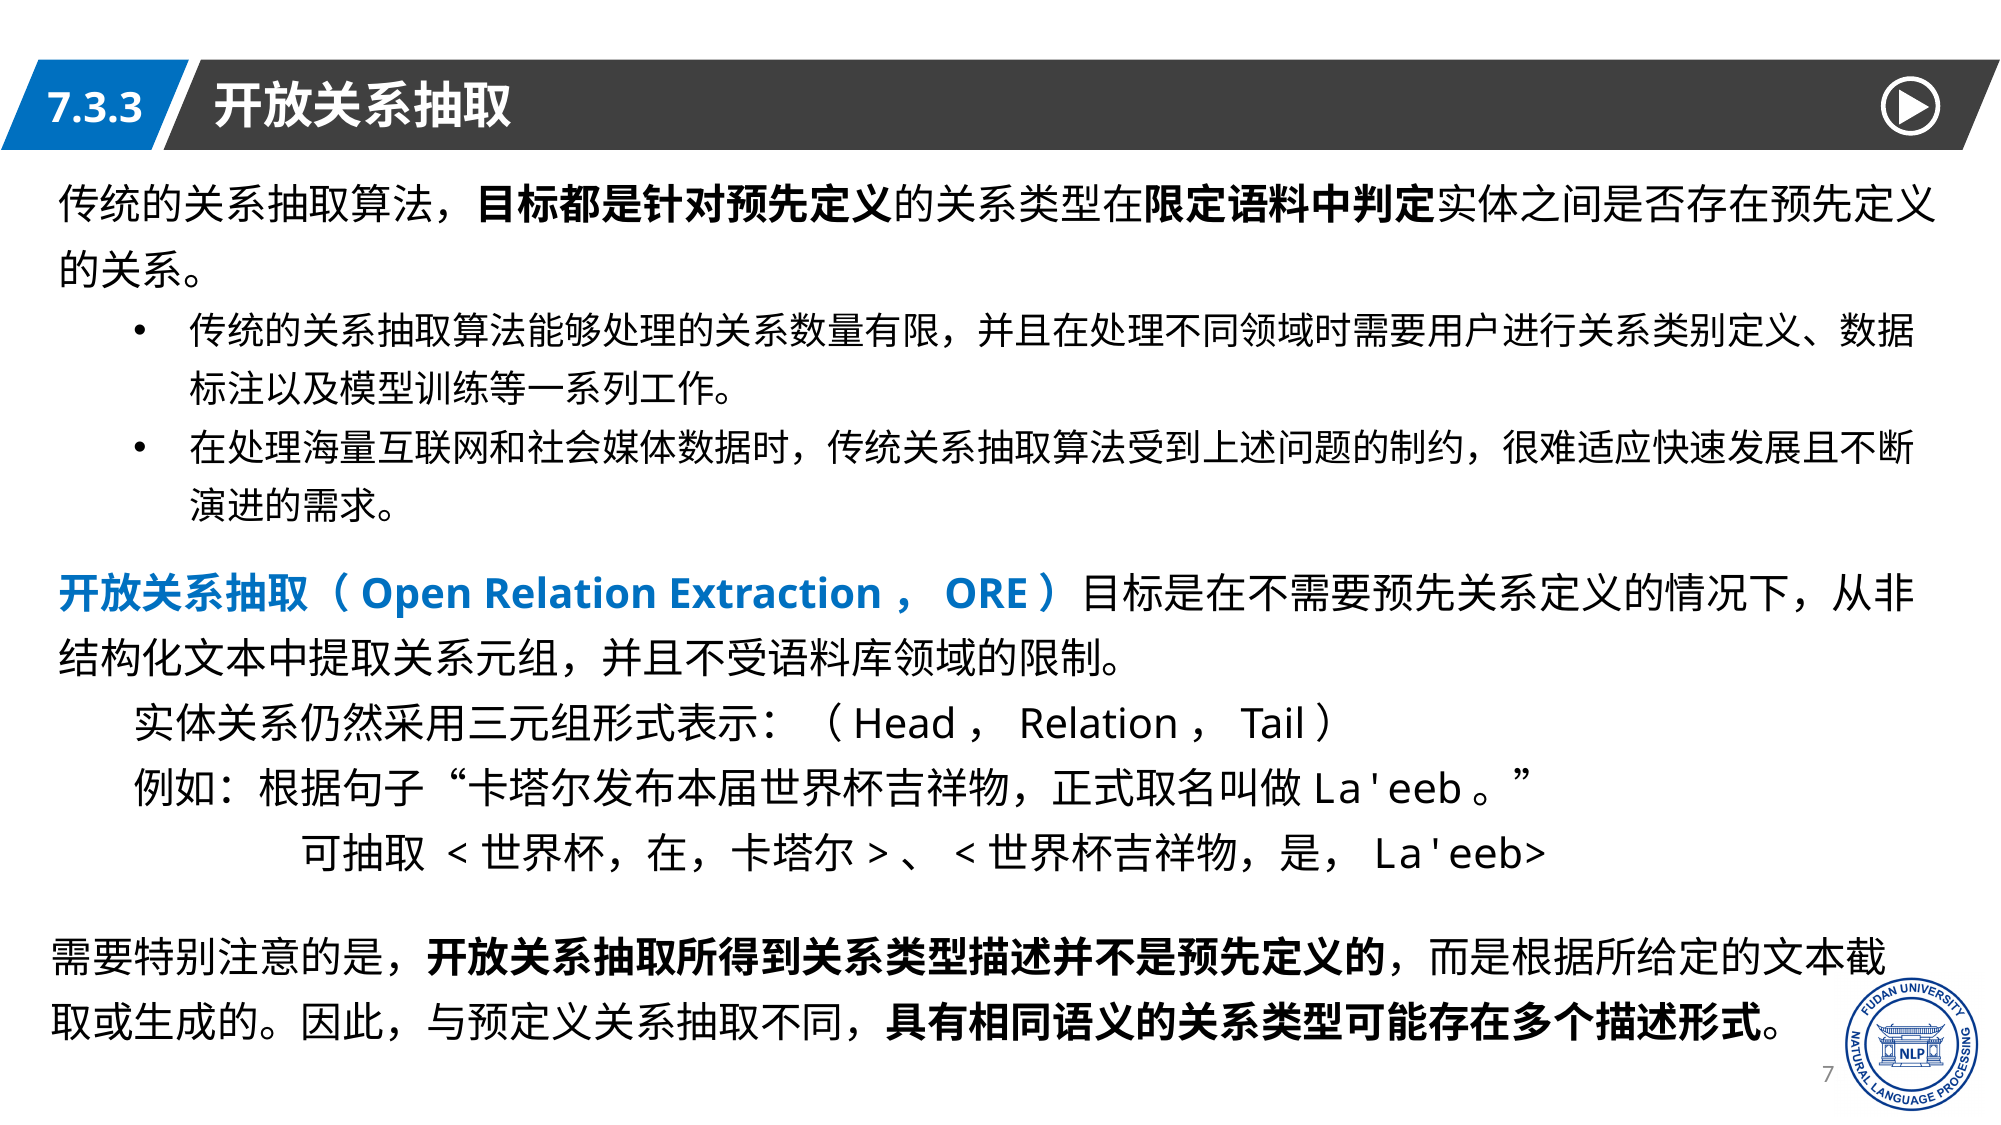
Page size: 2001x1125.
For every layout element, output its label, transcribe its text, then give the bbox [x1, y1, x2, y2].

text_box [32, 59, 189, 120]
slide_number 70 [1412, 1053, 1863, 1103]
text_box 需要特别注意的是，开放关系抽取所得到关系类型描述并不是预先定义的，而是根据所给定的文本截取或生成的。因此，与预定义关系抽取不同，具有相同语义的关系类型可能存在多个描述形式。 [35, 908, 1938, 1053]
text_box 开放关系抽取 [198, 66, 529, 142]
text_box [1, 89, 157, 150]
text_box 传统的关系抽取算法，目标都是针对预先定义的关系类型在限定语料中判定实体之间是否存在预先定义的关系。 传统的关系抽取算法能够处理的关系数量有限，并且在处理不同领域时需要用户进行关系类别定义、数据标注以及模型训练等一系列工作。 在处理海量互联网和社会媒体数据时，传统关系抽取算法受到上述问题的制约，很难适应快速发展且不断演进的需求。 开放关系抽取（Open Relation Extraction，ORE）目标是在不需要预先关系定义的情况下，从非结构化文本中提取关系元组，并且不受语料库领域的限制。 实体关系仍然采用三元组形式表示：（Head，Relation，Tail） 例如：根据句子“卡塔尔发布本届世界杯吉祥物，正式取名叫做La'eeb。” 可抽取 <世界杯，在，卡塔尔>、<世界杯吉祥物，是，La'eeb> [43, 155, 1957, 885]
text_box 7.3.3 [26, 73, 164, 138]
picture [1834, 972, 1985, 1117]
text_box [163, 59, 2000, 150]
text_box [1883, 78, 1939, 134]
